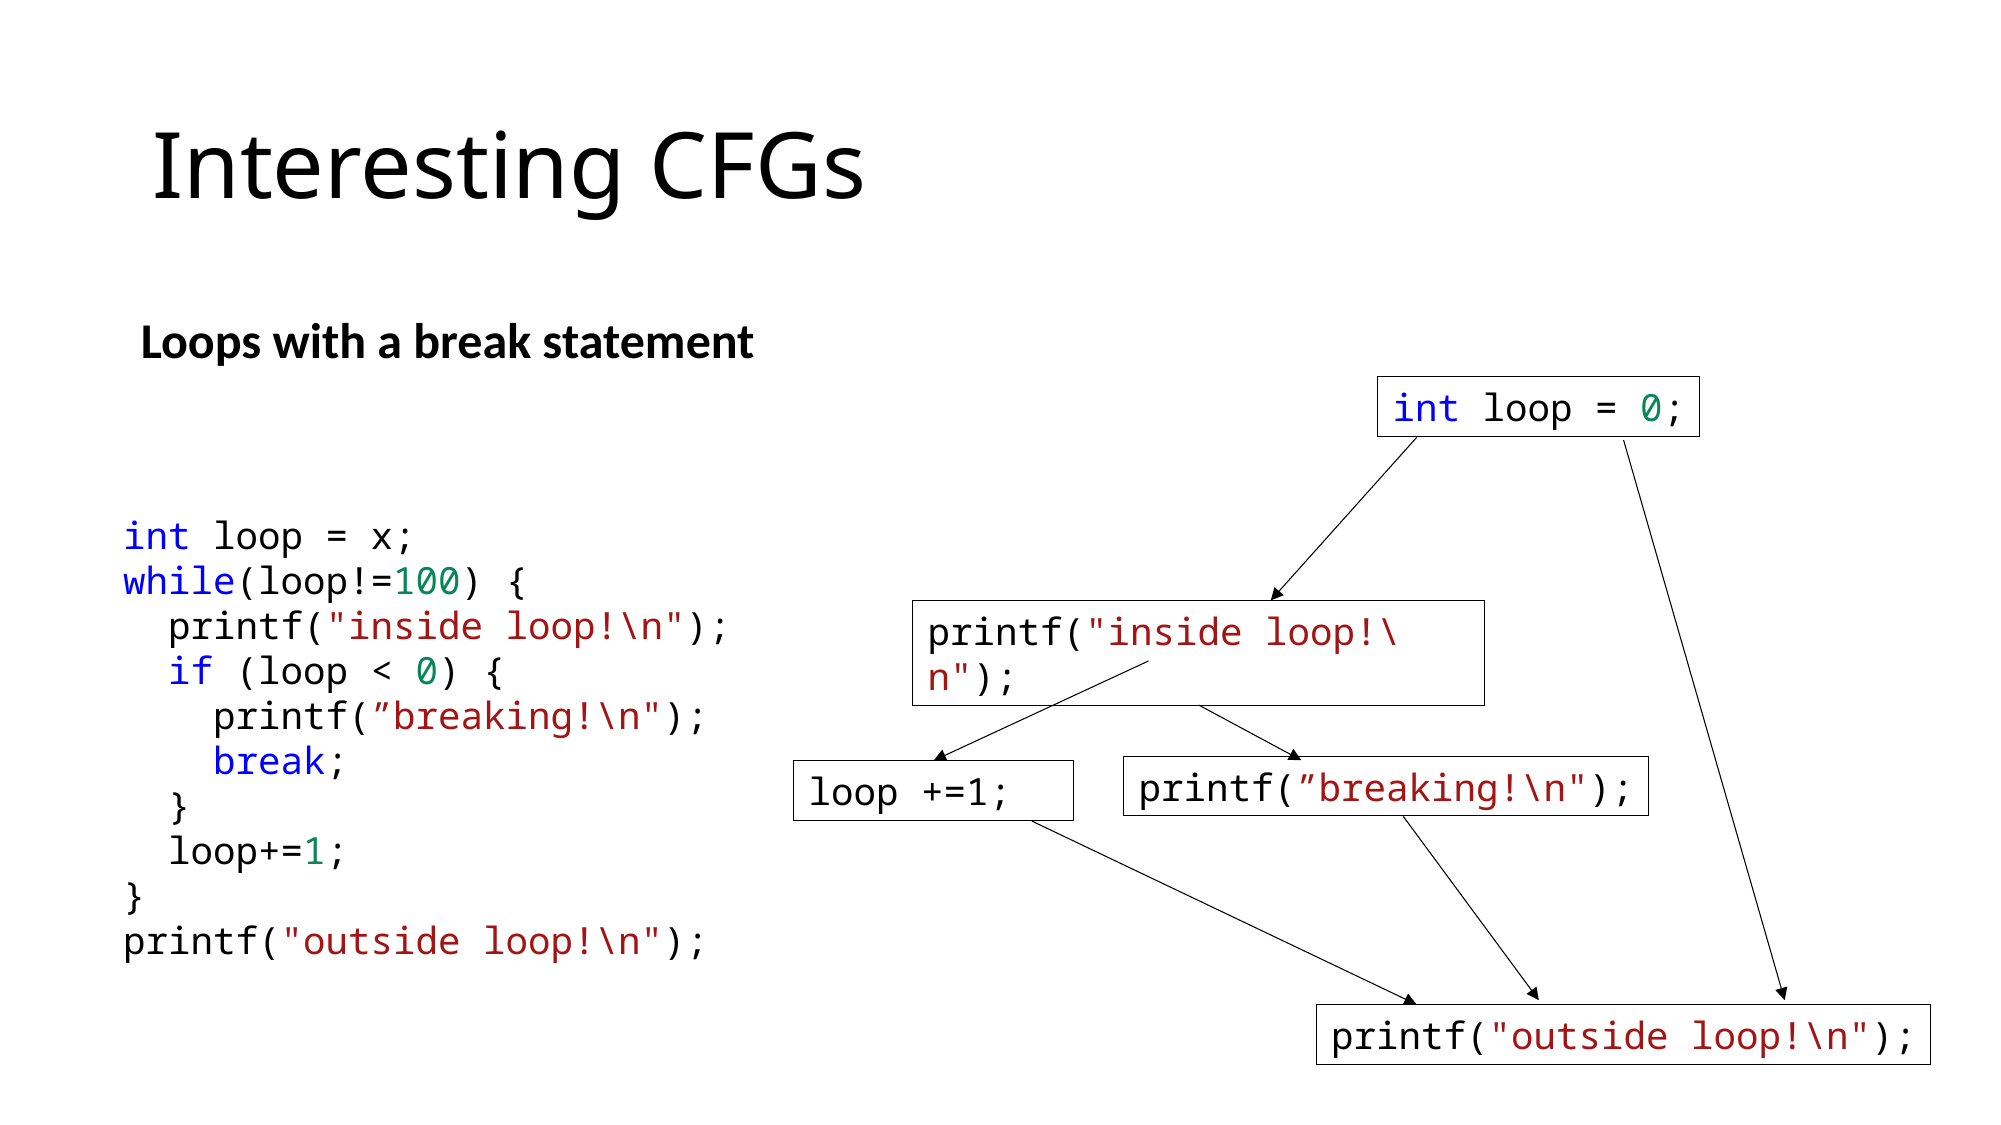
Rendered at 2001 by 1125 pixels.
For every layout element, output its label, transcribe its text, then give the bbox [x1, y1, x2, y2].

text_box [970, 660, 1149, 761]
text_box printf("outside loop!\n"); [1316, 1004, 1931, 1065]
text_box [687, 496, 970, 876]
text_box int loop = 0; [1377, 376, 1700, 437]
text_box loop +=1; [970, 761, 1074, 821]
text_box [1623, 440, 1785, 1001]
title Interesting CFGs [137, 59, 1863, 278]
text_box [1198, 660, 1302, 761]
text_box int loop = x; while(loop!=100) { printf("inside loop!\n"); if (loop < 0) { printf(”breaking!\n"); break; } loop+=1; } printf("outside loop!\n"); [108, 504, 1109, 1060]
text_box printf(”breaking!\n"); [1123, 756, 1623, 816]
text_box printf("inside loop!\n"); [970, 600, 1485, 706]
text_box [1403, 816, 1539, 1001]
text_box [1270, 437, 1417, 601]
text_box Loops with a break statement [126, 301, 770, 376]
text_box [1031, 821, 1417, 1005]
